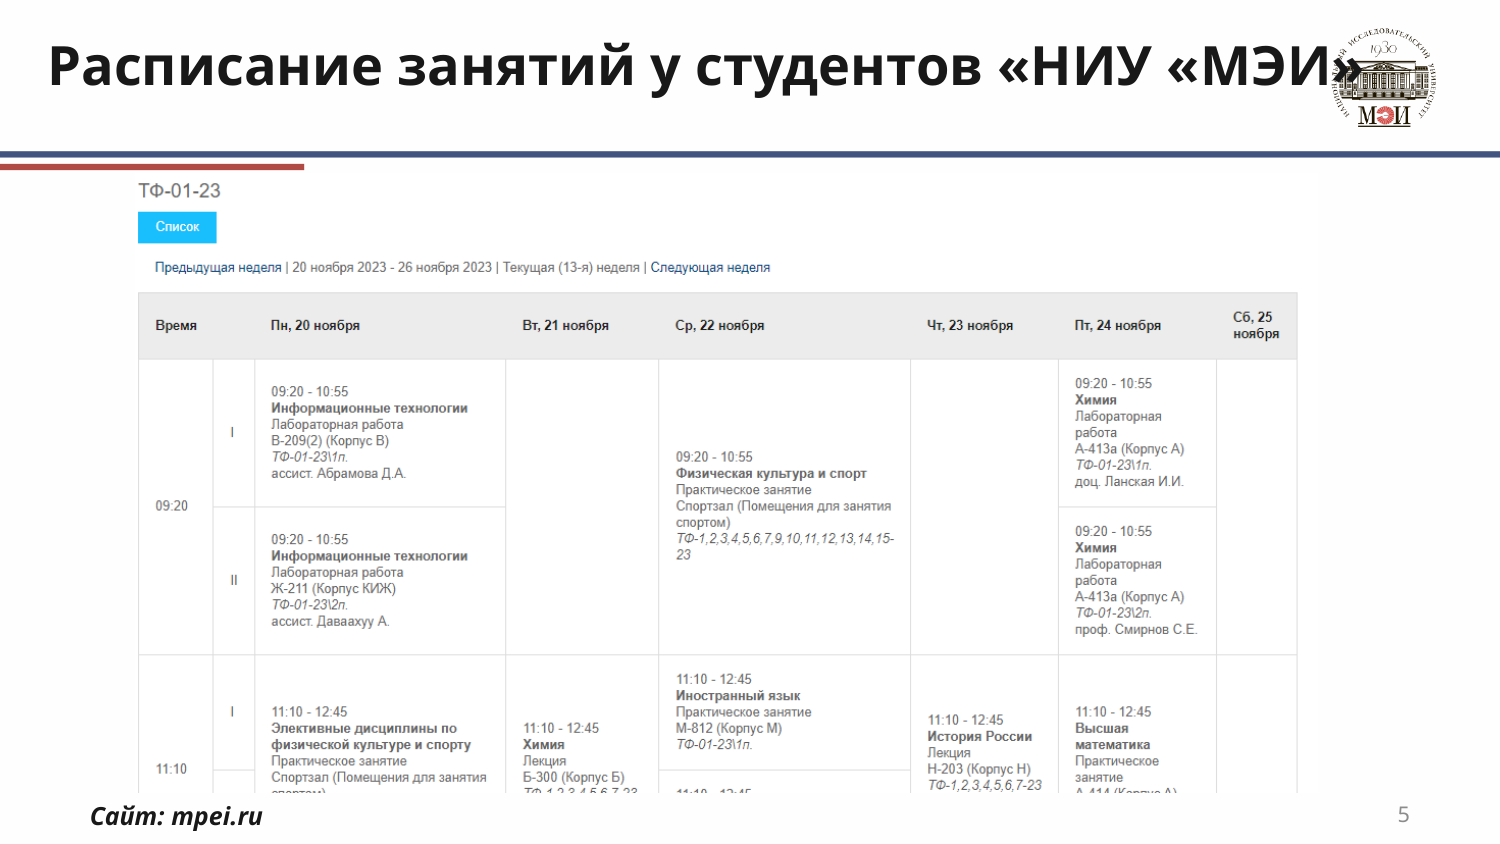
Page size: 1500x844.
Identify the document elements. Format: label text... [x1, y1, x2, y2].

slide_number 5 [1340, 793, 1425, 838]
title Расписание занятий у студентов «НИУ «МЭИ» [32, 24, 1383, 129]
list Сайт: mpei.ru [75, 793, 1010, 838]
picture [0, 0, 1500, 844]
